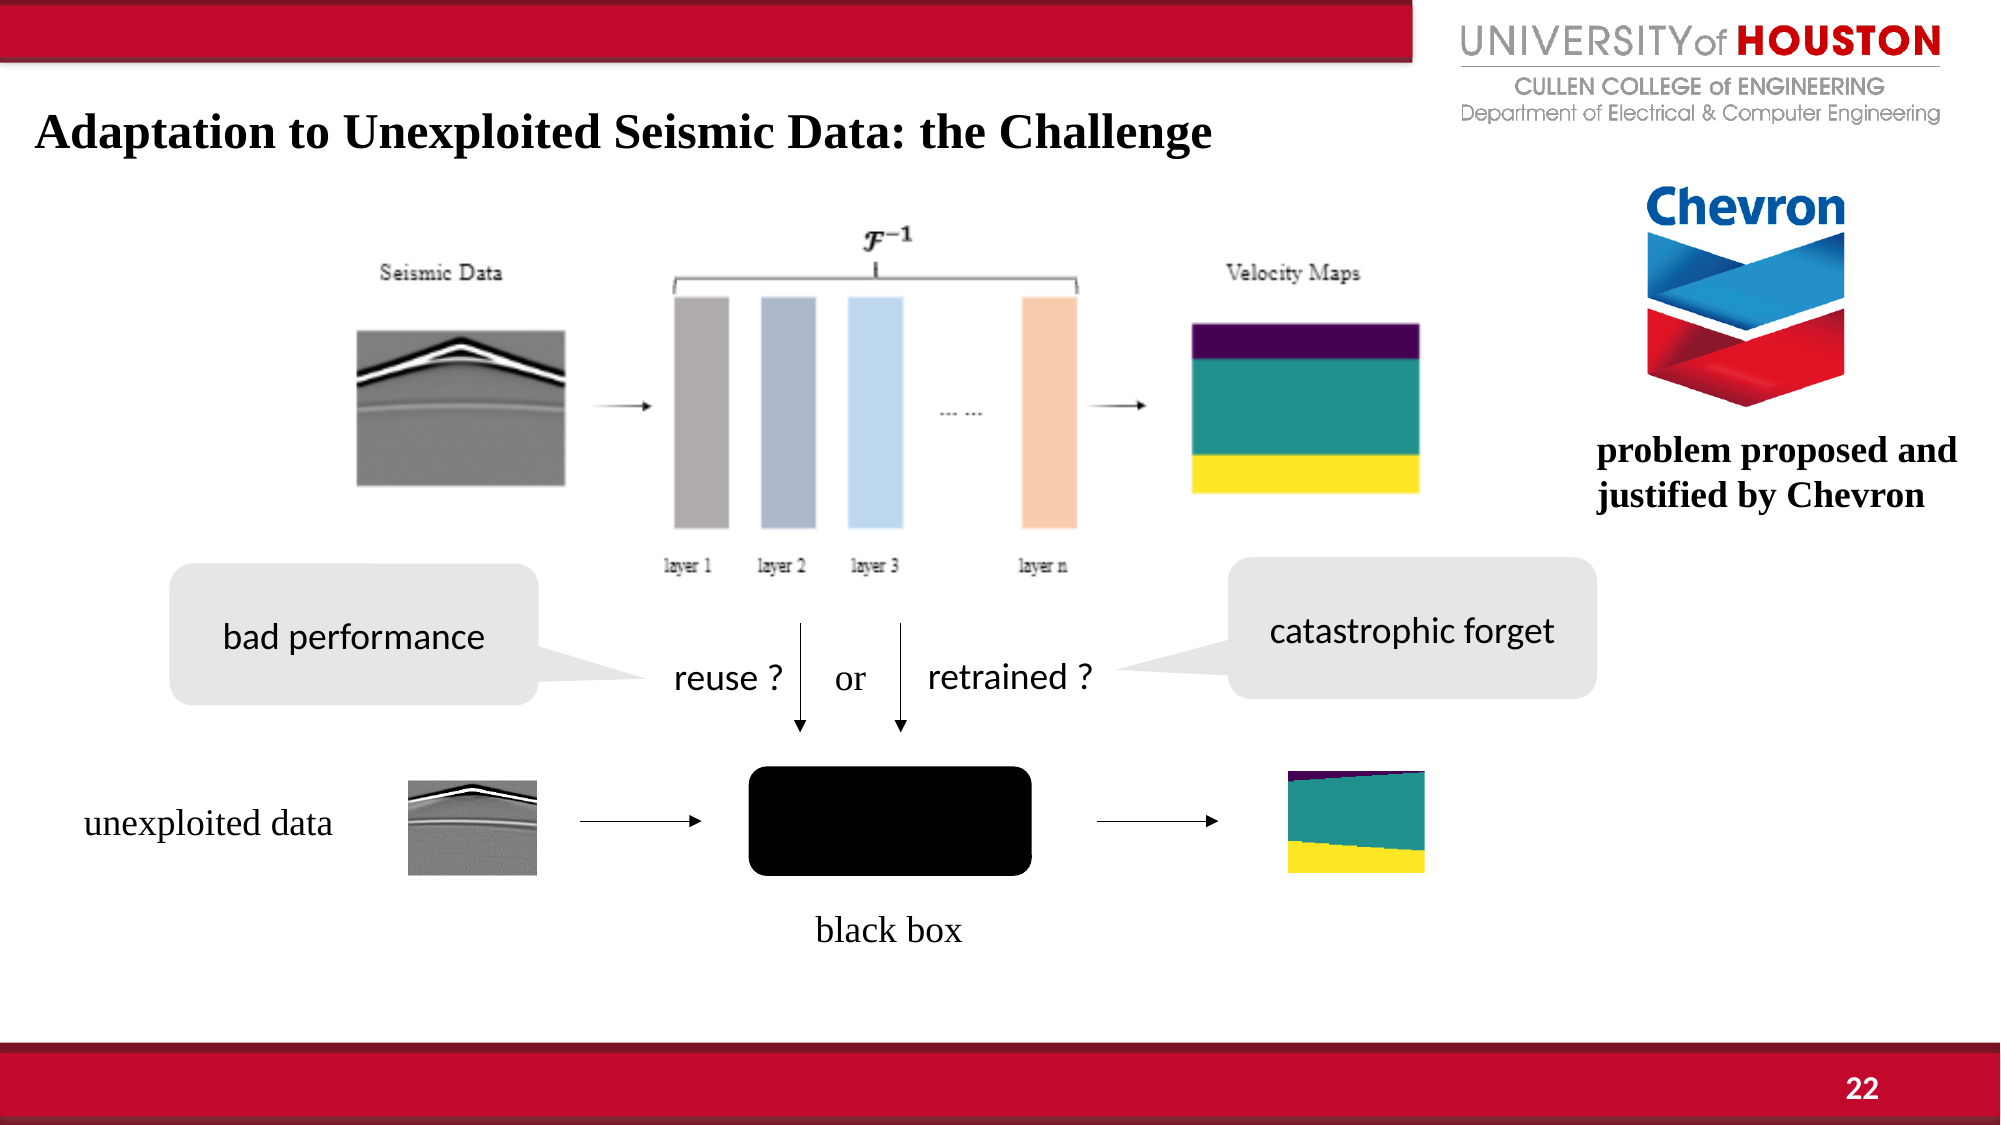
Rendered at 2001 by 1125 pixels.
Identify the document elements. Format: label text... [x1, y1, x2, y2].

text_box retrained ? [913, 644, 1110, 705]
text_box or [819, 645, 881, 706]
text_box problem proposed and justified by Chevron [1582, 417, 1983, 523]
picture [1456, 21, 1944, 129]
text_box bad performance [168, 562, 647, 707]
picture [387, 765, 553, 889]
text_box black box [800, 897, 978, 958]
text_box unexploited data [69, 790, 349, 851]
text_box [747, 765, 1033, 877]
text_box catastrophic forget [1114, 556, 1599, 701]
text_box reuse ? [659, 645, 800, 706]
text_box Adaptation to Unexploited Seismic Data: the Challenge [19, 91, 1442, 166]
picture [1559, 156, 1932, 437]
picture [332, 216, 1446, 601]
slide_number 22 [1444, 1056, 1894, 1117]
picture [1266, 755, 1442, 887]
